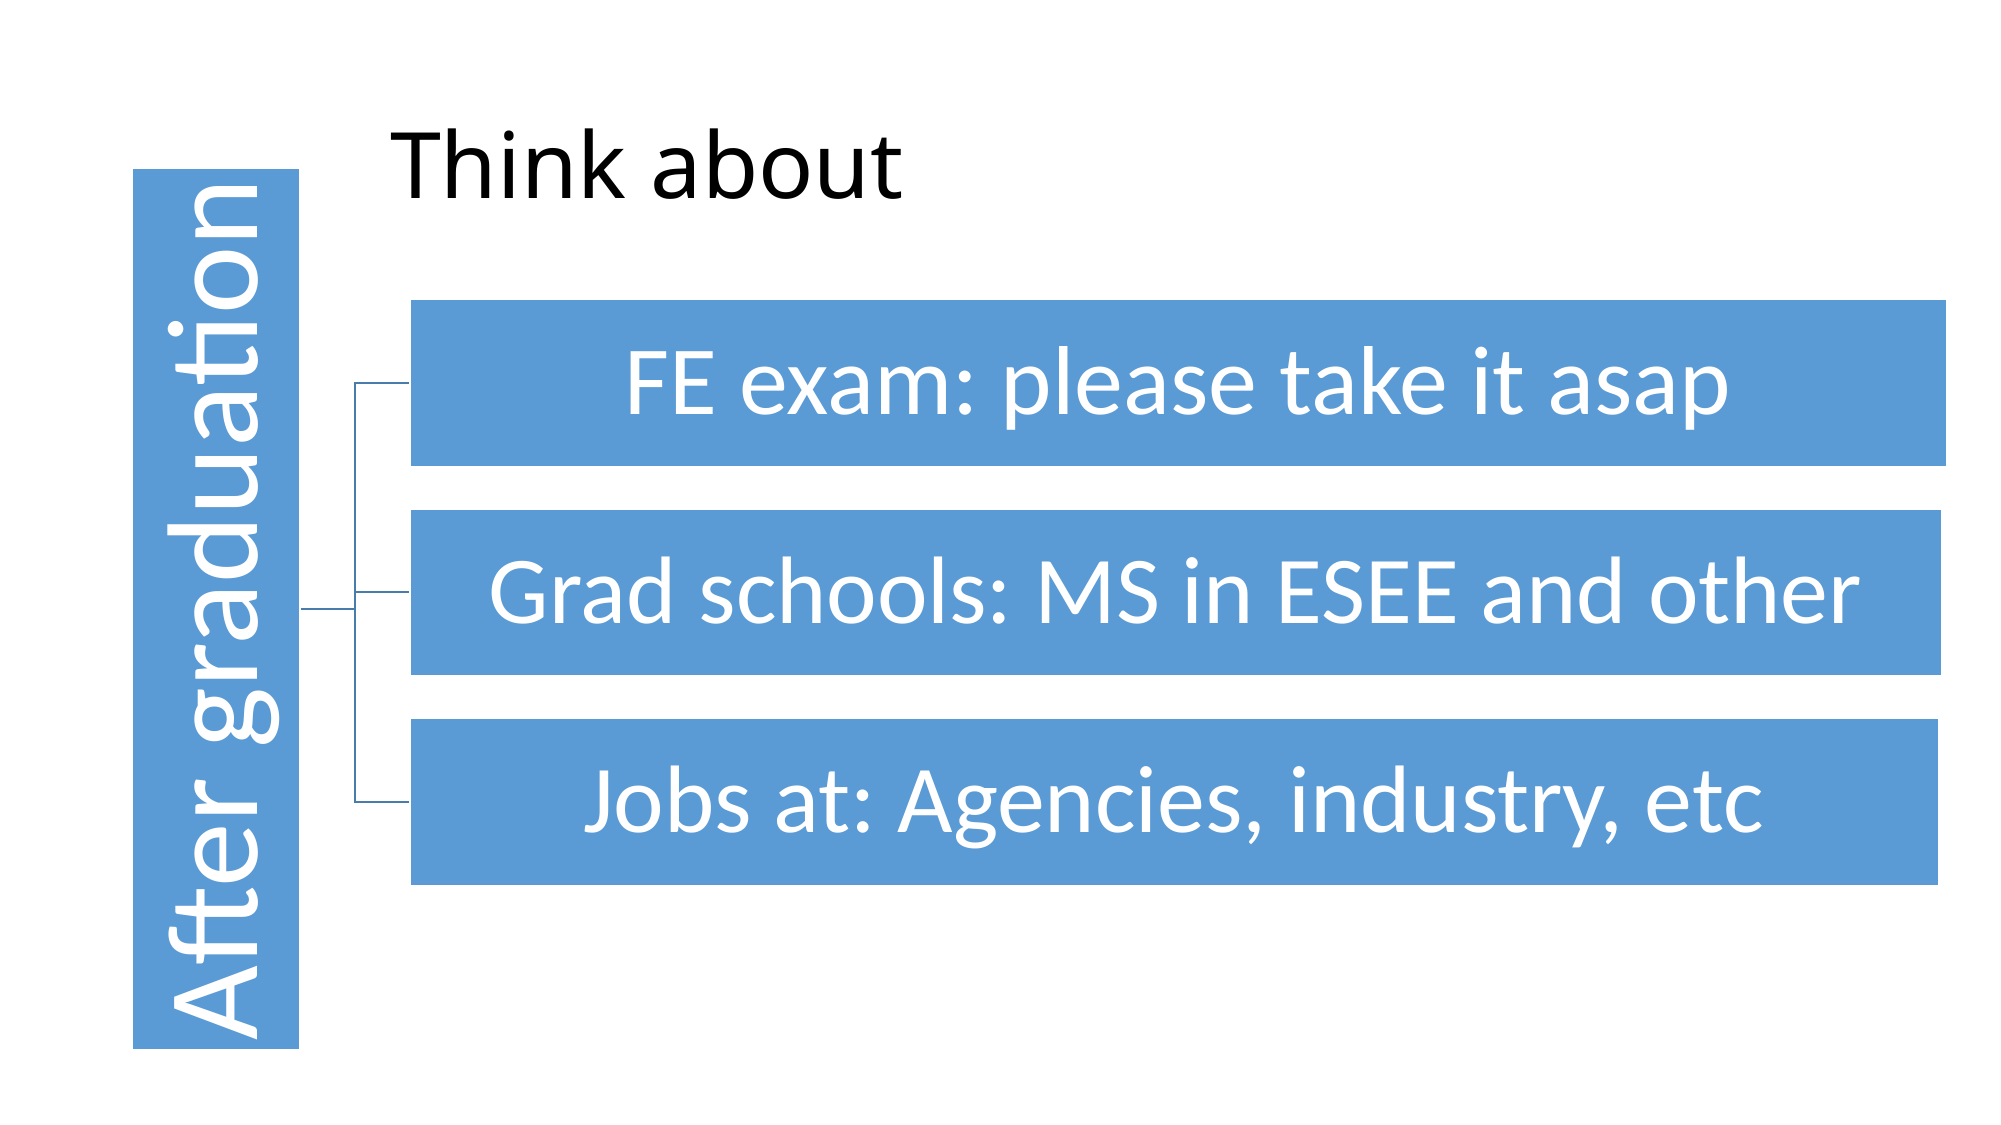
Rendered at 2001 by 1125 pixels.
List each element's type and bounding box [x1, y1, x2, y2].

list [132, 59, 1948, 1125]
